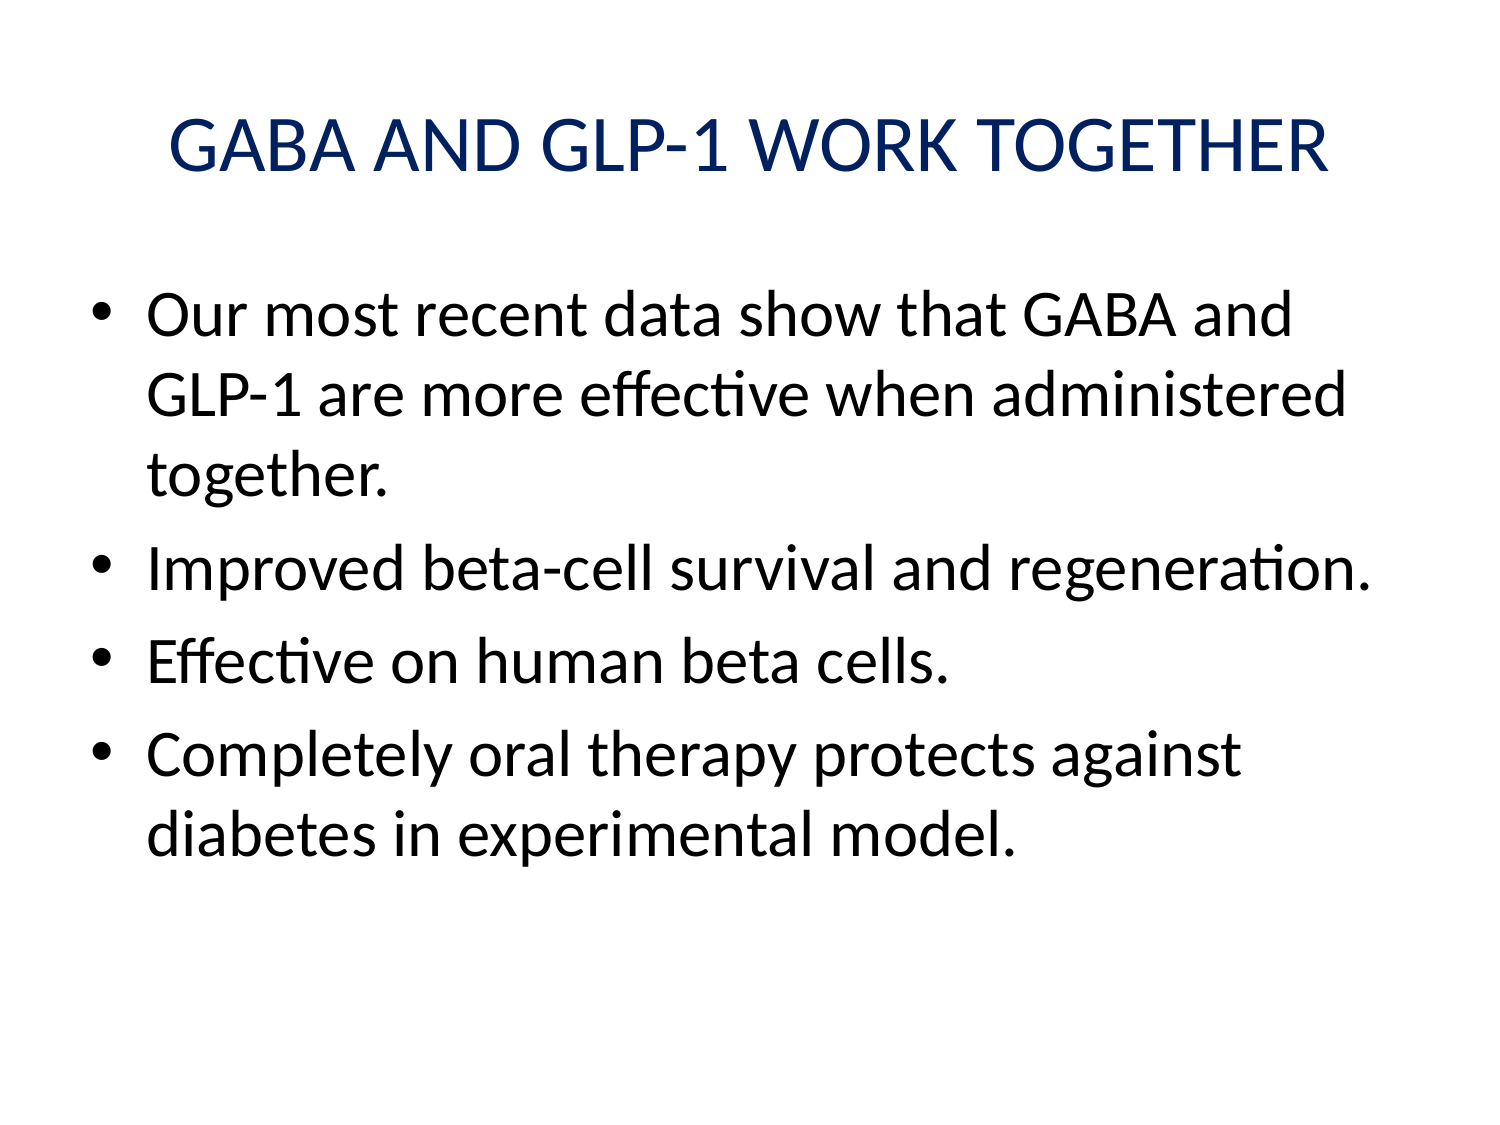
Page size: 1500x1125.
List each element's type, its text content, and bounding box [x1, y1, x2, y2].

title GABA AND GLP-1 WORK TOGETHER [75, 45, 1425, 233]
list Our most recent data show that GABA and GLP-1 are more effective when administered together. Improved beta-cell survival and regeneration. Effective on human beta cells. Completely oral therapy protects against diabetes in experimental model. [75, 262, 1425, 1005]
